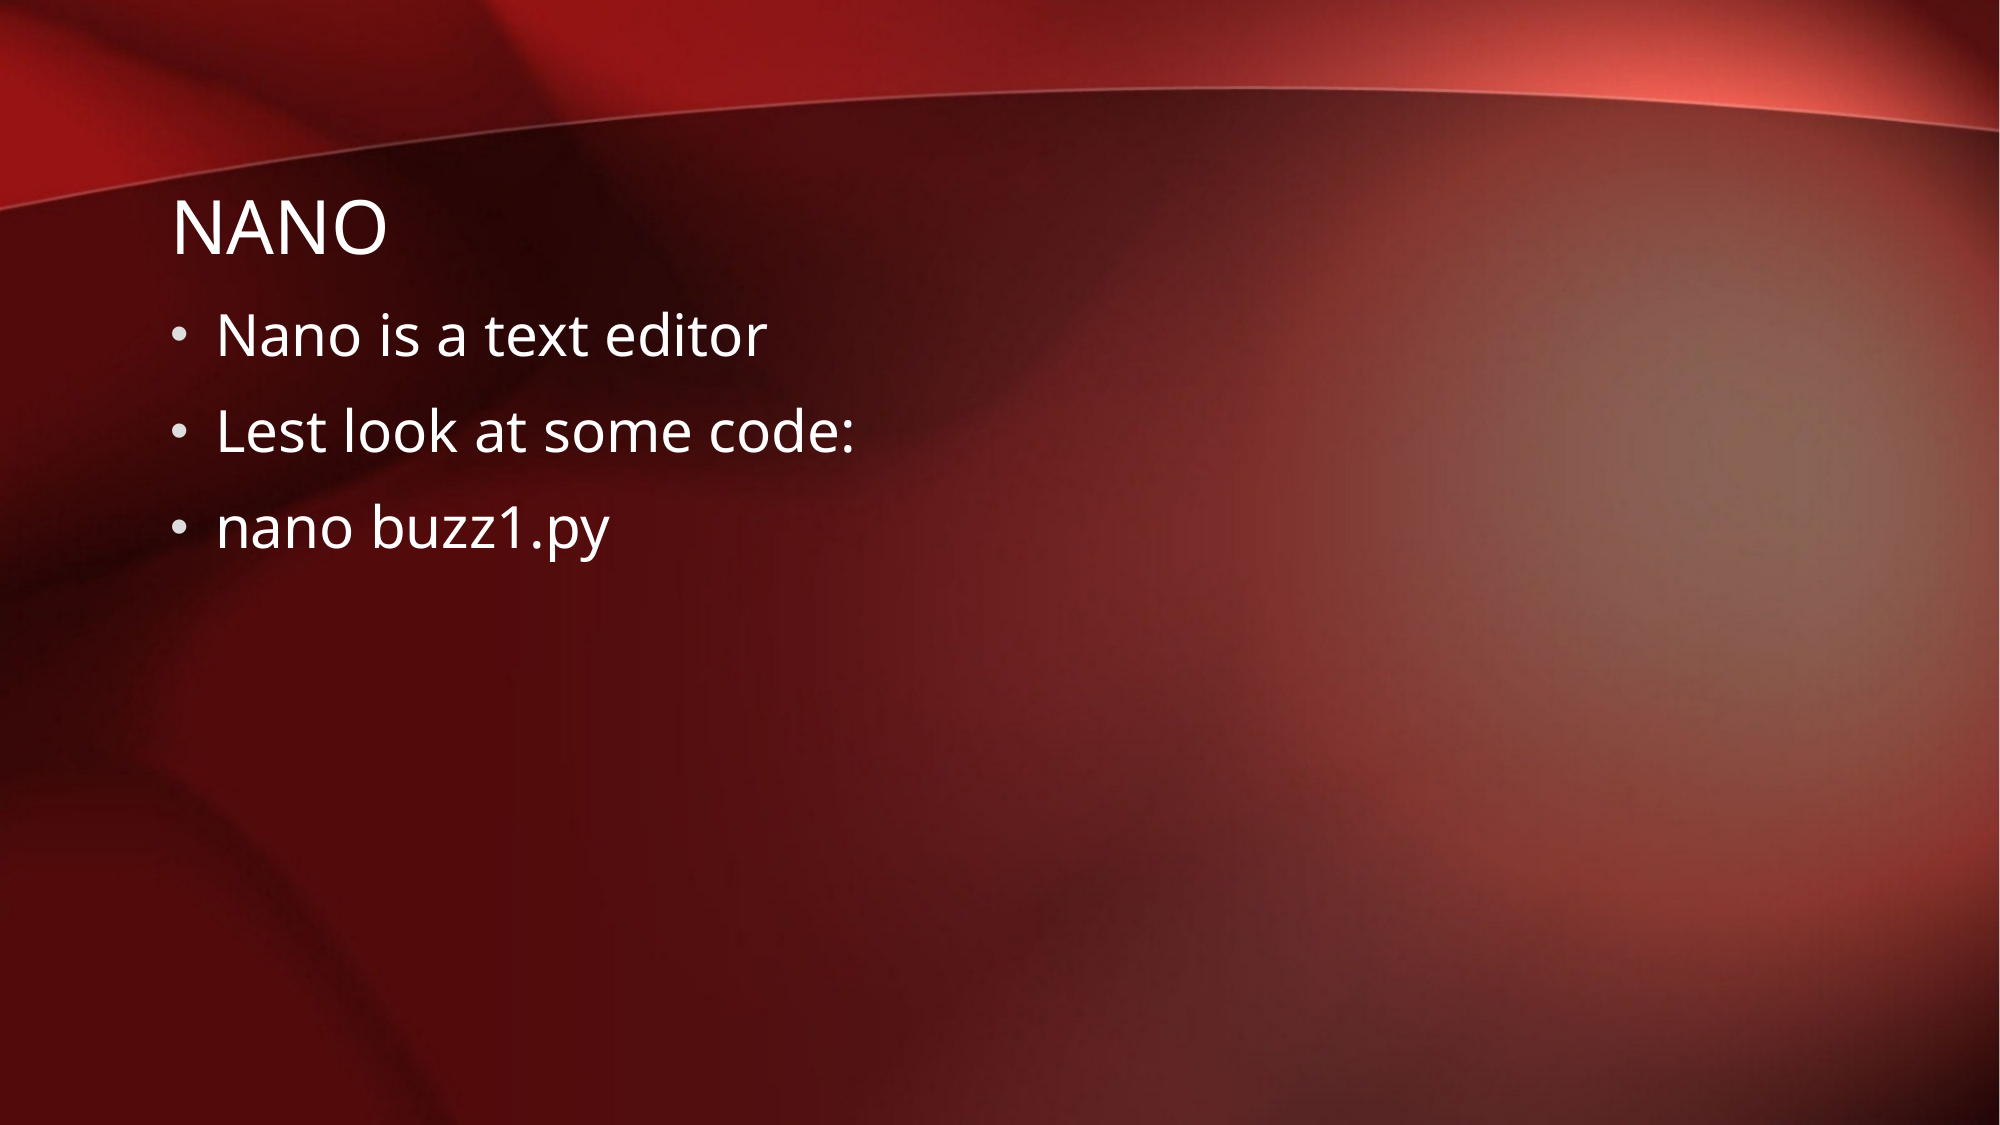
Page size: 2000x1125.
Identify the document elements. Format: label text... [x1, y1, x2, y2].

picture [0, 0, 2000, 1125]
title Nano [149, 79, 1850, 280]
list Nano is a text editor Lest look at some code: nano buzz1.py [149, 295, 1850, 1030]
